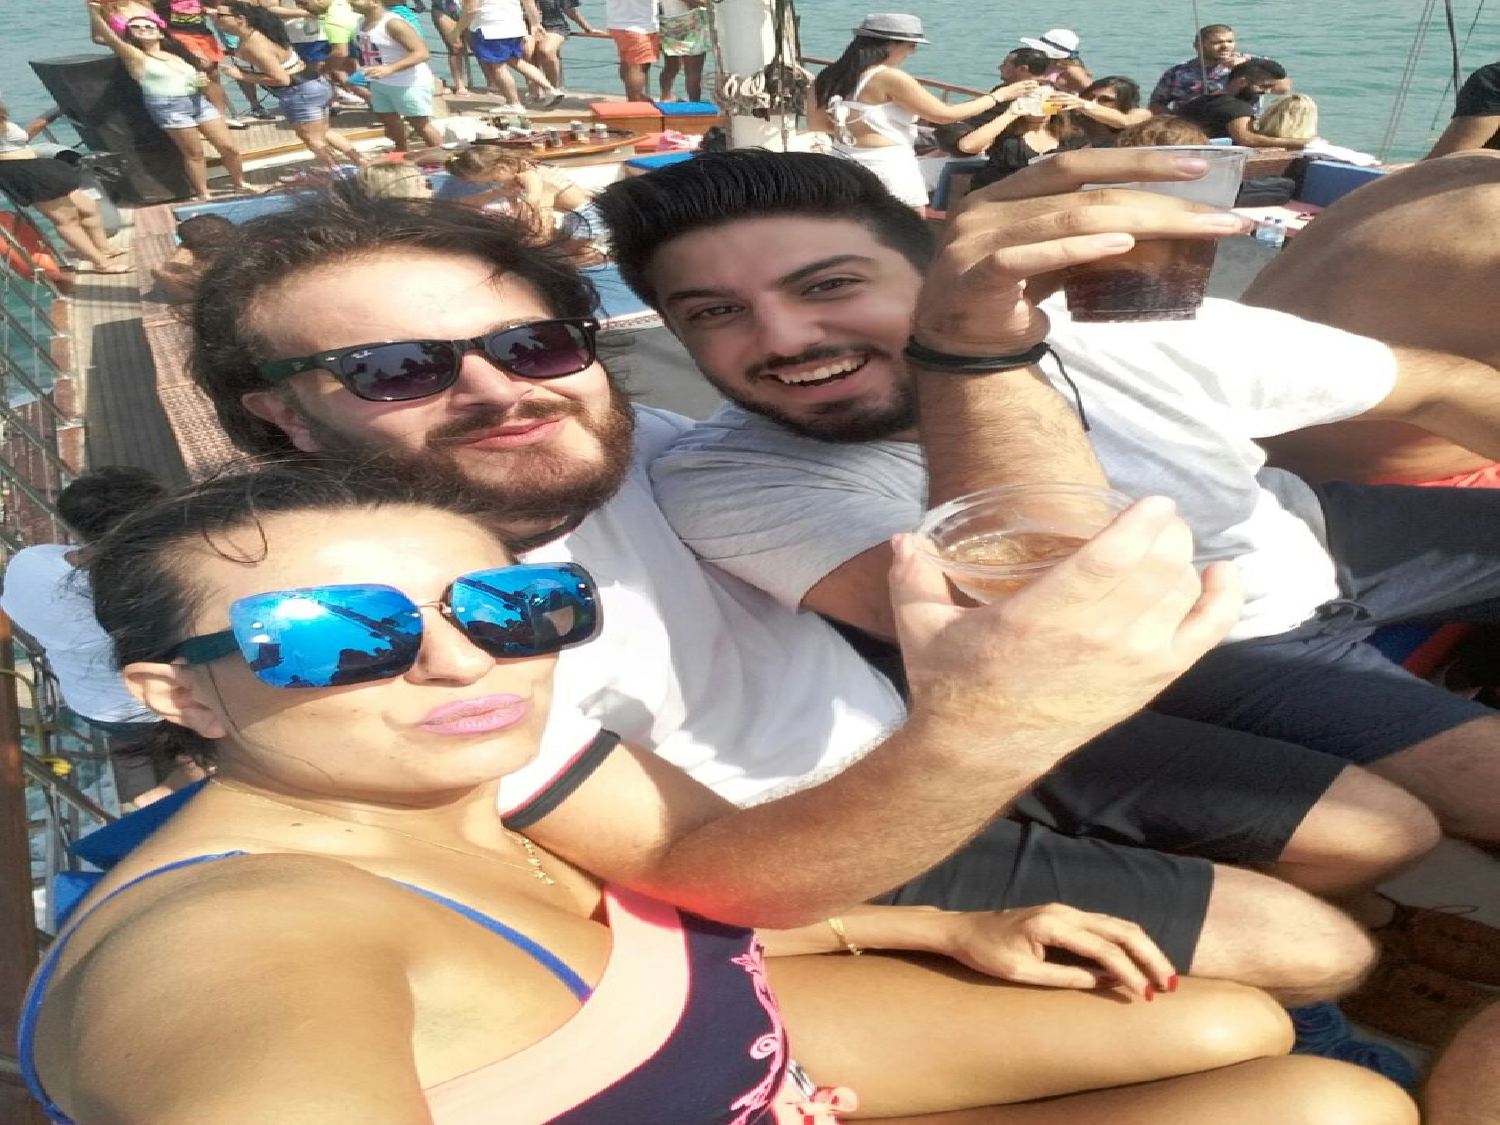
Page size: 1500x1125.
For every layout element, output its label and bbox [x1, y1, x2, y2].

list [0, 0, 1500, 1125]
